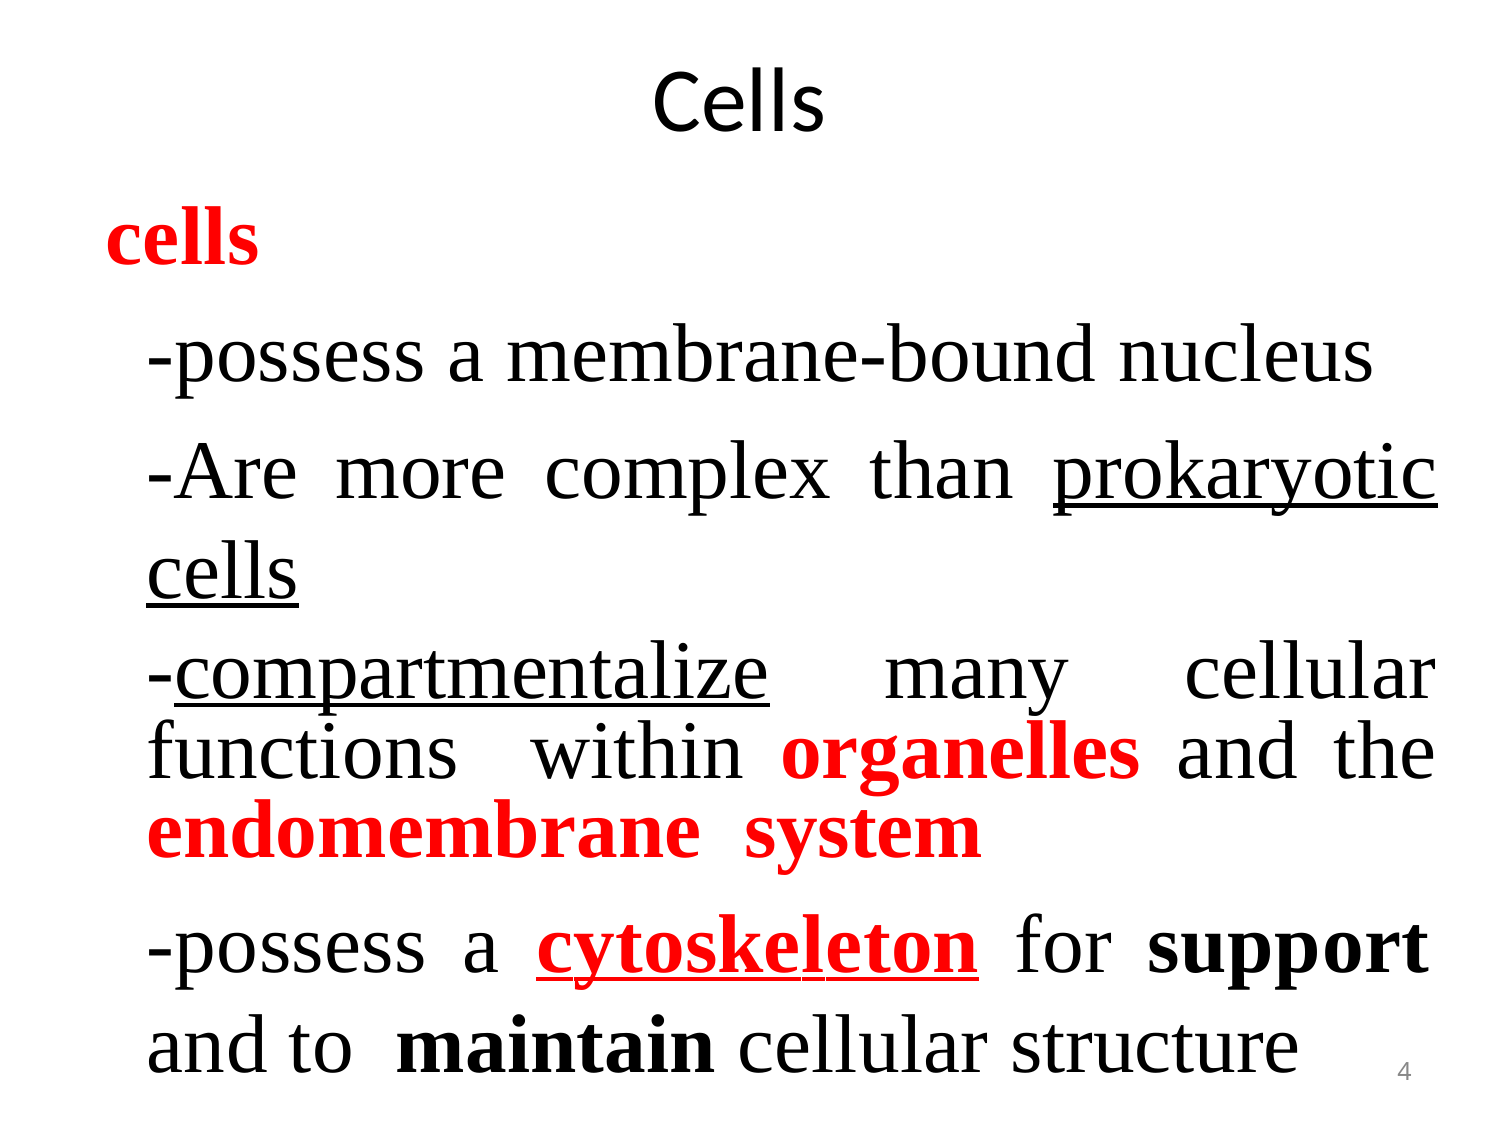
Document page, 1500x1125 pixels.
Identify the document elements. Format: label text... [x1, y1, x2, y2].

title Cells [650, 37, 828, 162]
text_box cells -possess a membrane-bound nucleus -Are more complex than prokaryotic cells -compartmentalize many cellular functions within organelles and the endomembrane system -possess a cytoskeleton for support and to maintain cellular structure [103, 162, 1438, 1089]
